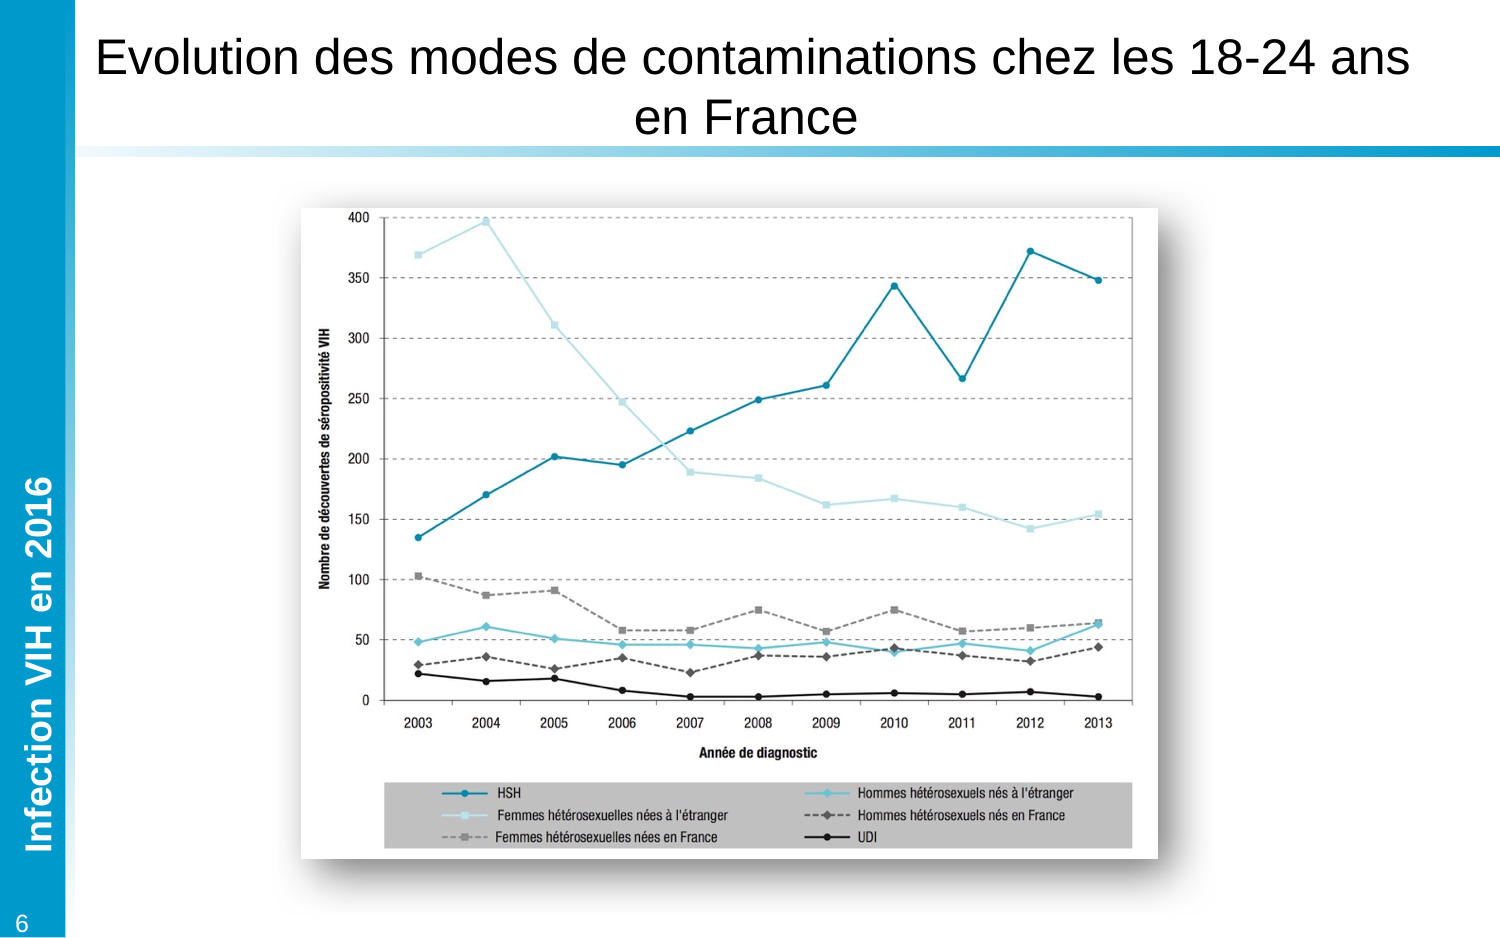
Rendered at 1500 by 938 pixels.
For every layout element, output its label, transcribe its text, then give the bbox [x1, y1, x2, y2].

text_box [869, 146, 873, 156]
title Evolution des modes de contaminations chez les 18-24 ans en France [53, 43, 1454, 127]
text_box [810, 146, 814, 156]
text_box [611, 146, 615, 156]
text_box [750, 146, 756, 156]
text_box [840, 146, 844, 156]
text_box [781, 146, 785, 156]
text_box [552, 146, 557, 156]
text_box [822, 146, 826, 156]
picture [300, 208, 1158, 859]
text_box [582, 146, 586, 156]
